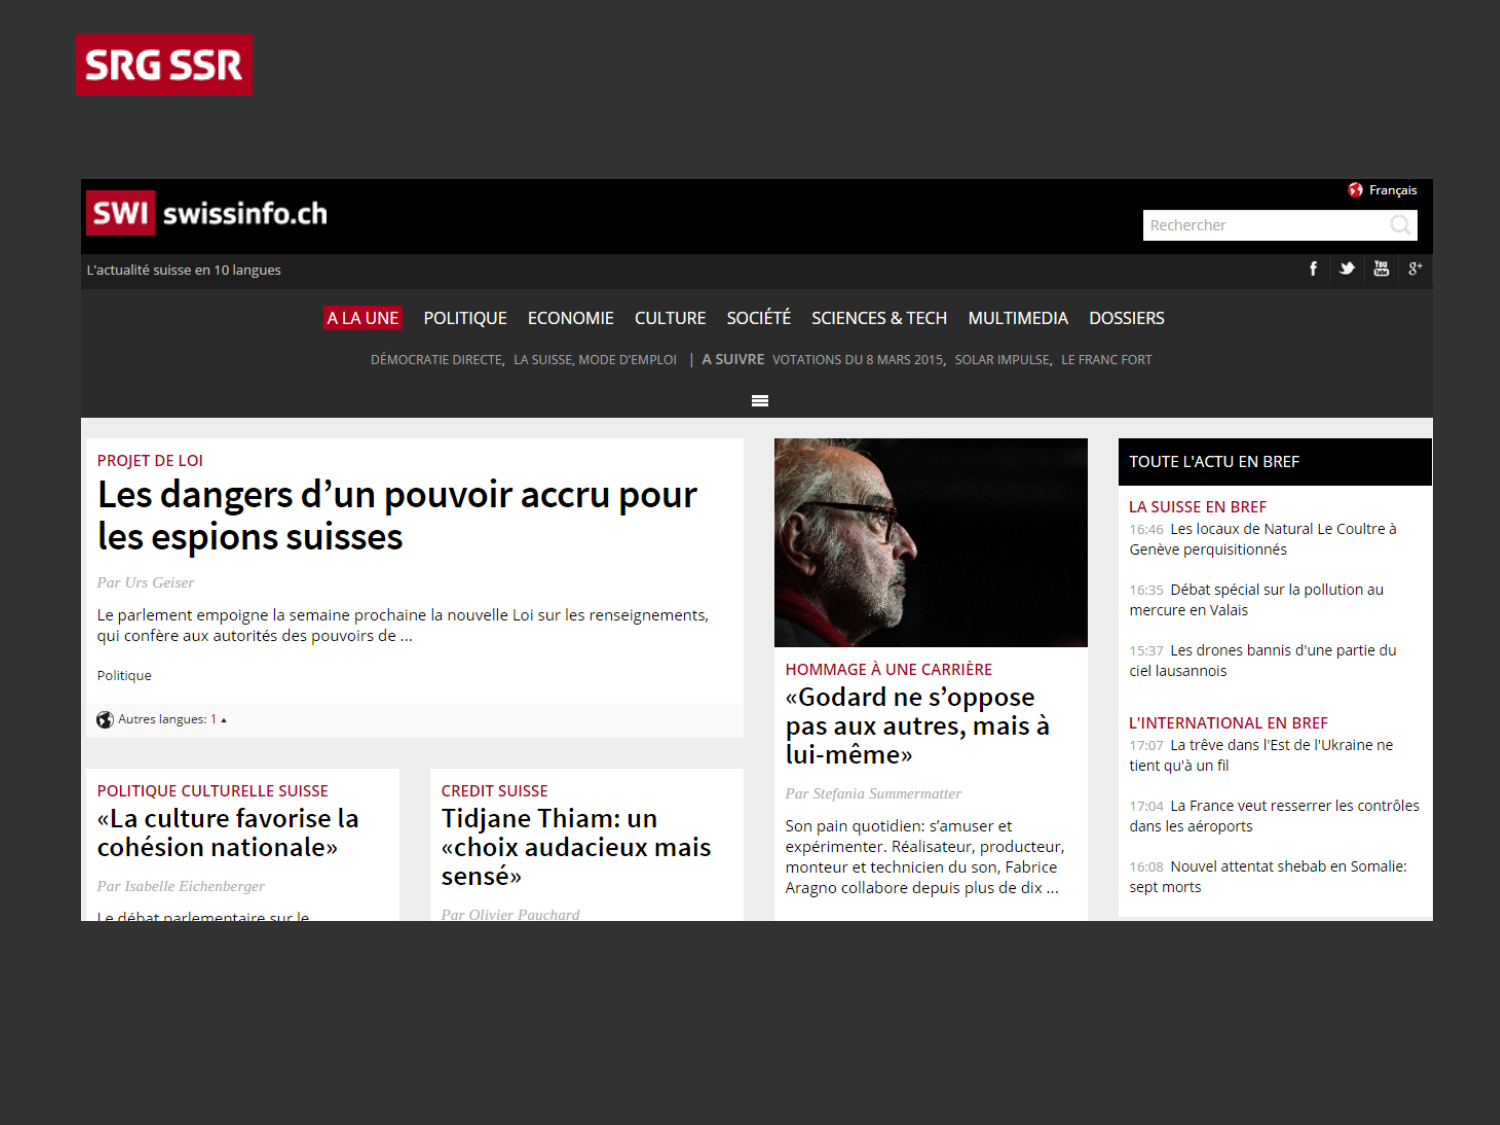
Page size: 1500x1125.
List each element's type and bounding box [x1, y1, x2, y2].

picture [81, 179, 1434, 921]
picture [76, 33, 254, 96]
